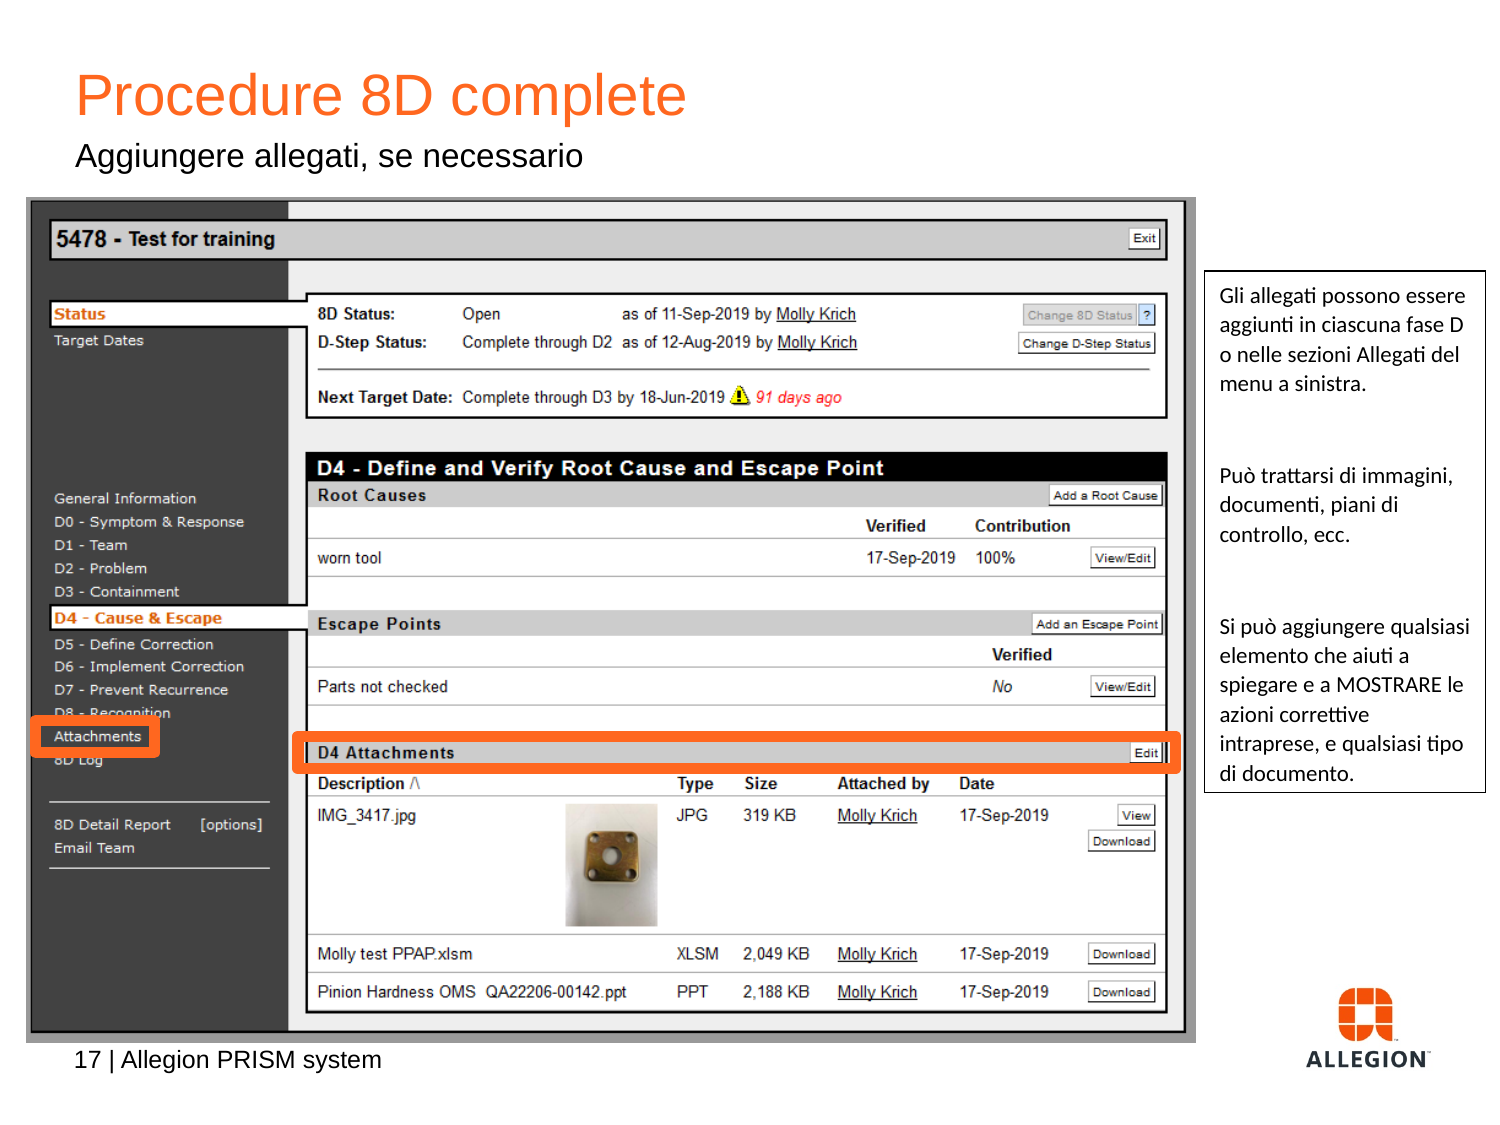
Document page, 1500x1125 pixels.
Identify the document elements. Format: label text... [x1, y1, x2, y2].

picture [26, 196, 1196, 1043]
title Procedure 8D complete [75, 49, 1425, 237]
text_box Gli allegati possono essere aggiunti in ciascuna fase D o nelle sezioni Allegati del menu a sinistra. Può trattarsi di immagini, documenti, piani di controllo, ecc. Si può aggiungere qualsiasi elemento che aiuti a spiegare e a MOSTRARE le azioni correttive intraprese, e qualsiasi tipo di documento. [1204, 271, 1486, 793]
list Aggiungere allegati, se necessario [75, 127, 1138, 195]
picture [1302, 984, 1434, 1071]
